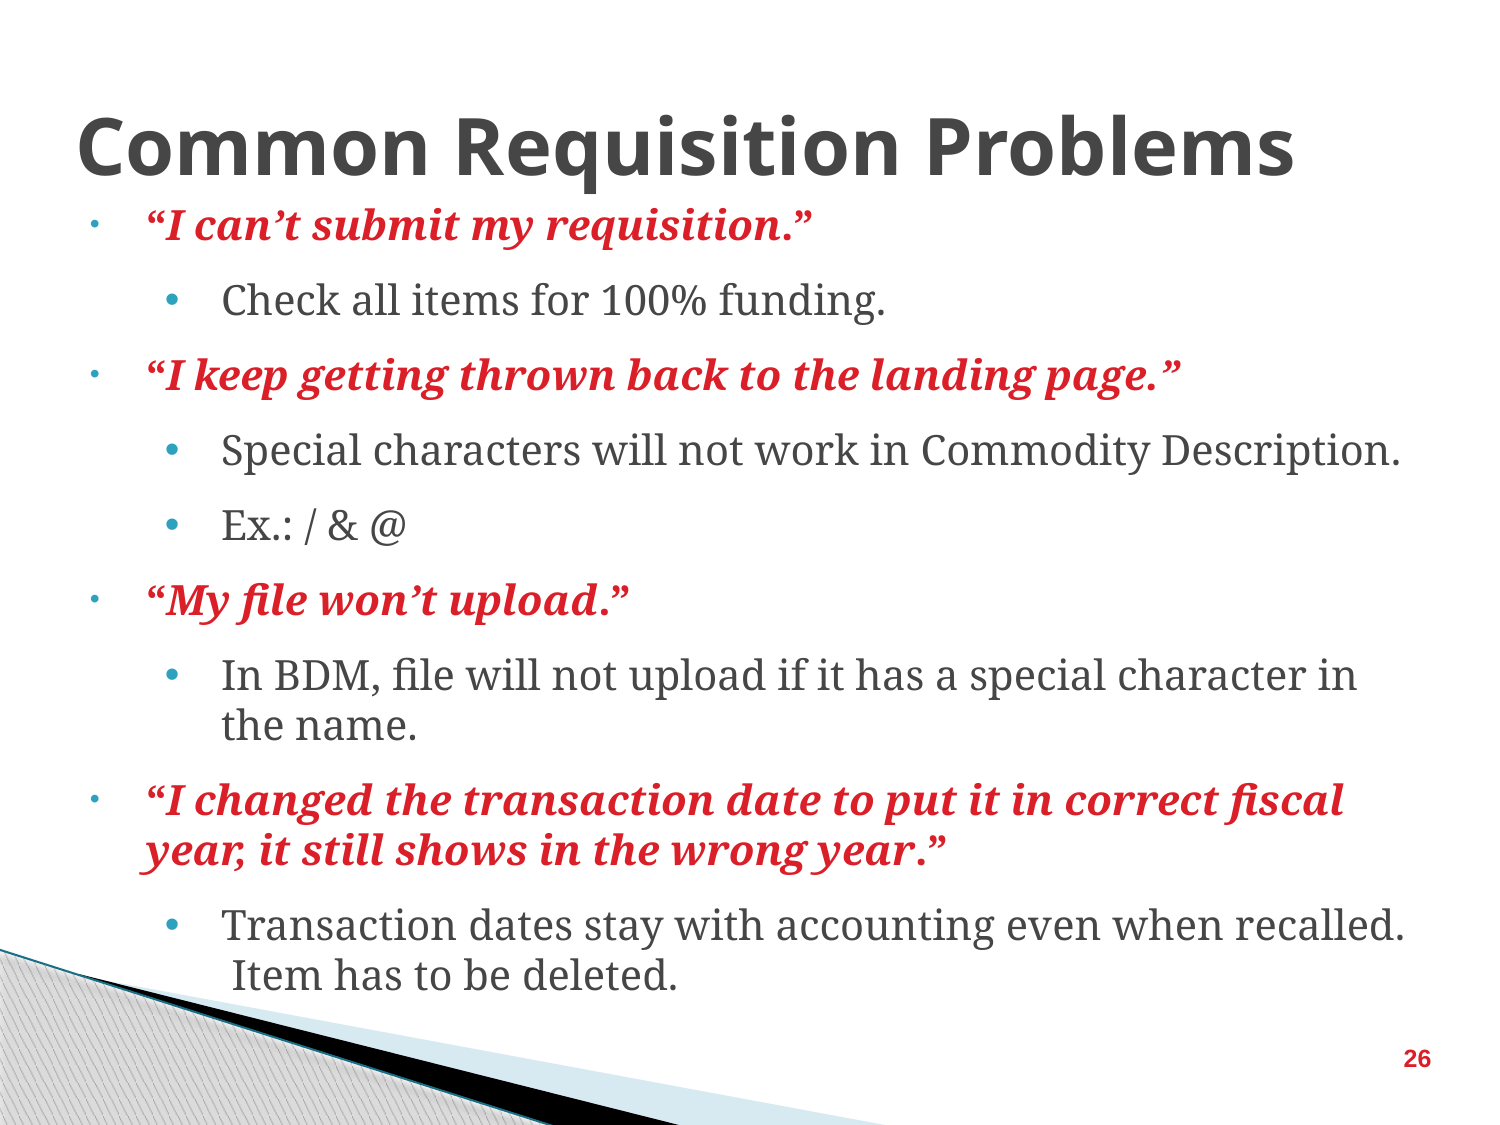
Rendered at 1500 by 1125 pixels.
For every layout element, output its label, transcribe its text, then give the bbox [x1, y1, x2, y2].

slide_number 26 [1365, 1012, 1432, 1073]
list “I can’t submit my requisition.” Check all items for 100% funding. “I keep getting thrown back to the landing page.” Special characters will not work in Commodity Description. Ex.: / & @ “My file won’t upload.” In BDM, file will not upload if it has a special character in the name. “I changed the transaction date to put it in correct fiscal year, it still shows in the wrong year.” Transaction dates stay with accounting even when recalled. Item has to be deleted. [75, 192, 1425, 901]
title Common Requisition Problems [75, 96, 1425, 192]
